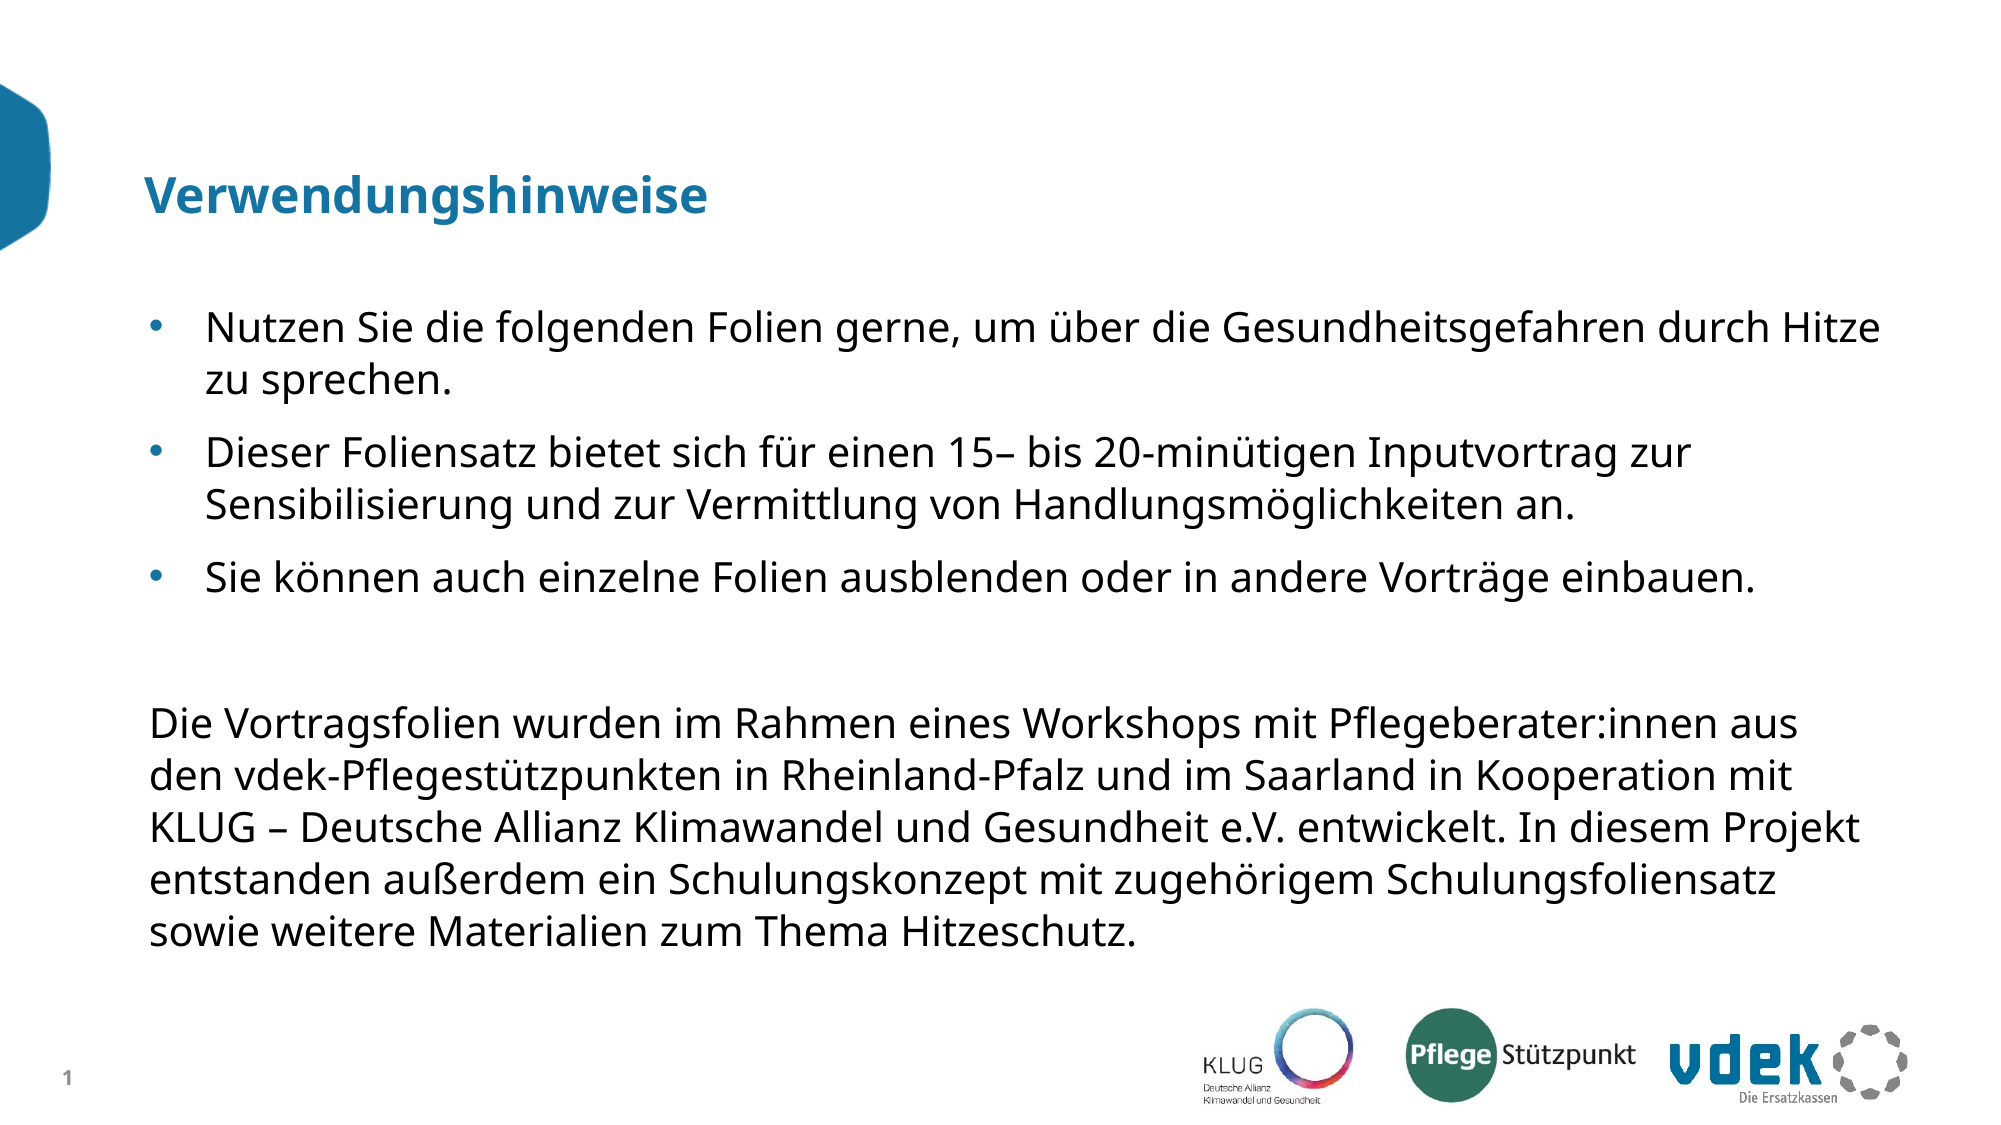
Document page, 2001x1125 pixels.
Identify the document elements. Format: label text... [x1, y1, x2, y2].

picture [1666, 1021, 1910, 1106]
picture [1189, 995, 1366, 1057]
footer [102, 1057, 1457, 1117]
title Verwendungshinweise [129, 78, 1898, 232]
slide_number 1 [0, 1057, 89, 1116]
picture [0, 78, 58, 256]
picture [1391, 993, 1650, 1117]
list Nutzen Sie die folgenden Folien gerne, um über die Gesundheitsgefahren durch Hitze zu sprechen. Dieser Foliensatz bietet sich für einen 15– bis 20-minütigen Inputvortrag zur Sensibilisierung und zur Vermittlung von Handlungsmöglichkeiten an. Sie können auch einzelne Folien ausblenden oder in andere Vorträge einbauen. Die Vortragsfolien wurden im Rahmen eines Workshops mit Pflegeberater:innen aus den vdek-Pflegestützpunkten in Rheinland-Pfalz und im Saarland in Kooperation mit KLUG – Deutsche Allianz Klimawandel und Gesundheit e.V. entwickelt. In diesem Projekt entstanden außerdem ein Schulungskonzept mit zugehörigem Schulungsfoliensatz sowie weitere Materialien zum Thema Hitzeschutz. [133, 290, 1898, 941]
